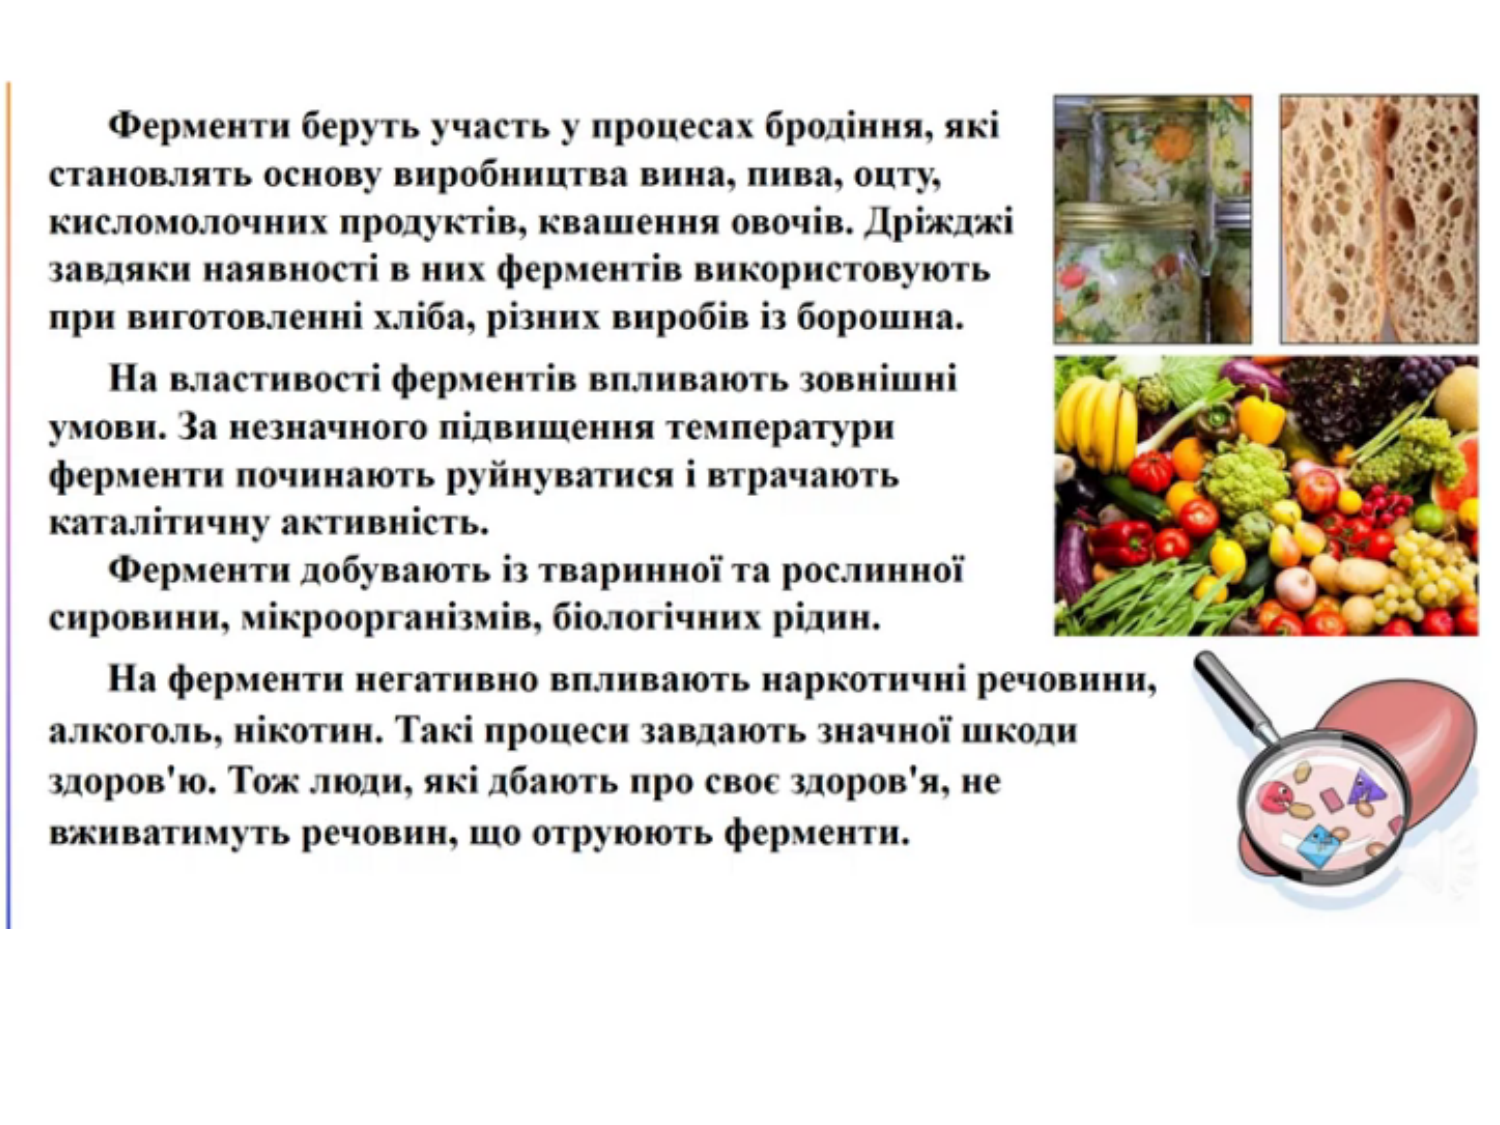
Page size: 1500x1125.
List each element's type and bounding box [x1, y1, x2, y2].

picture [0, 77, 1492, 929]
